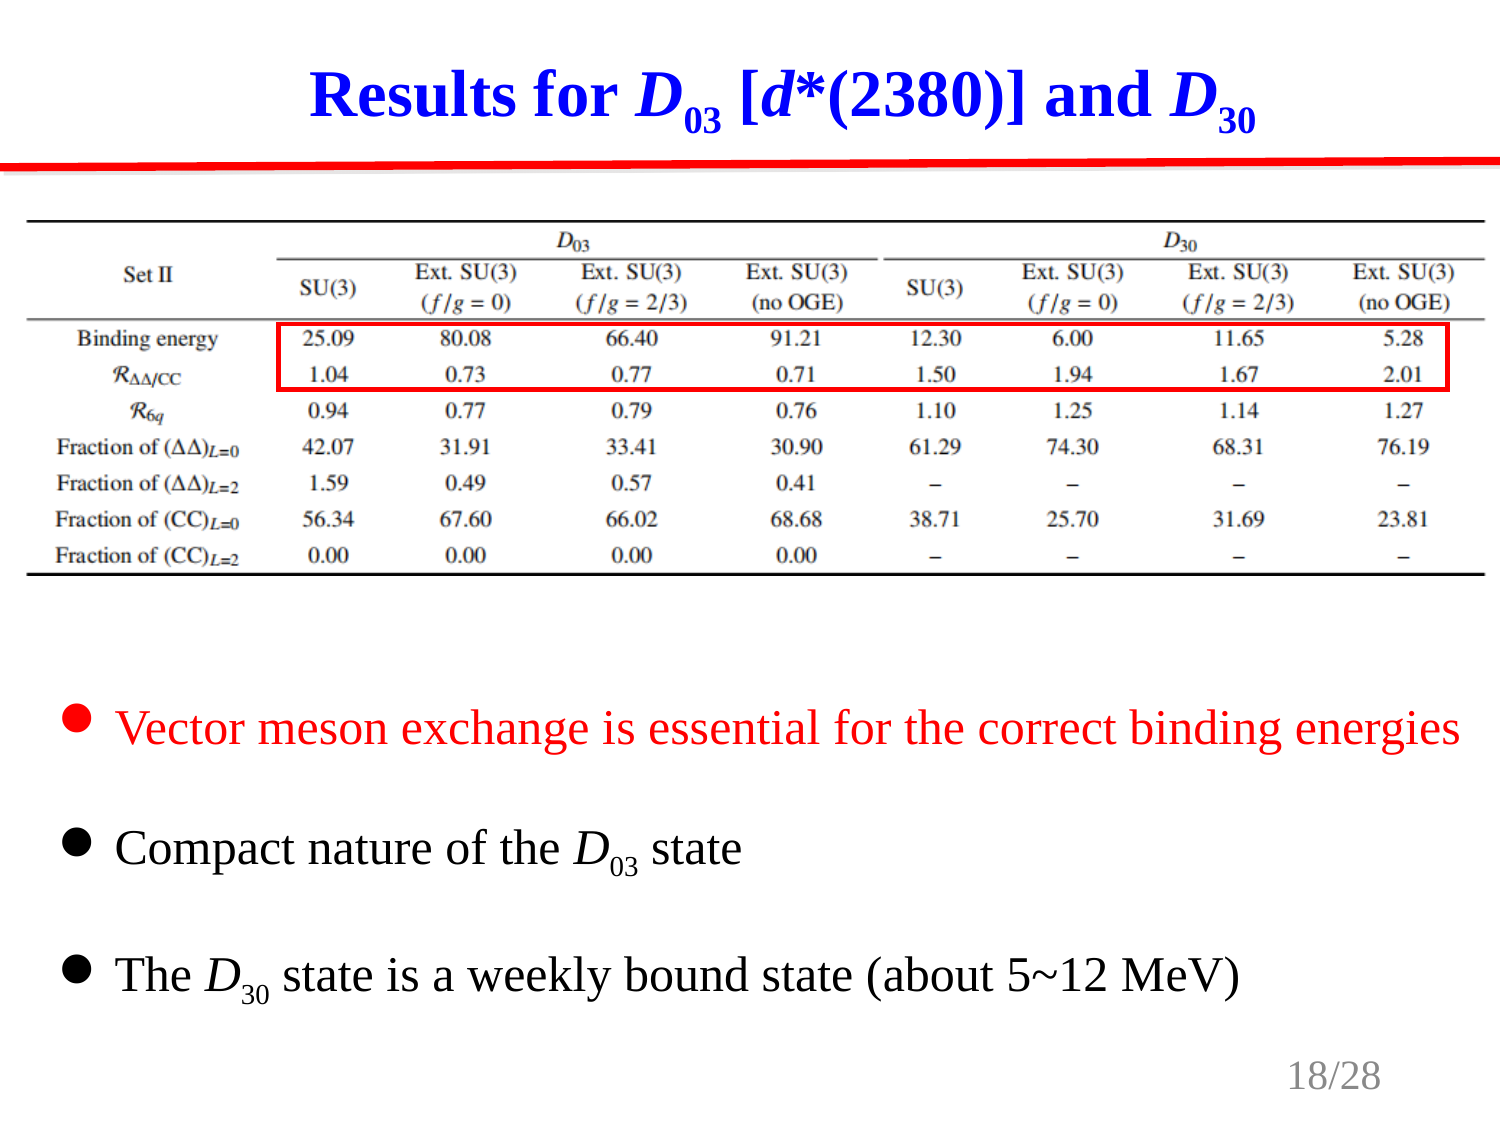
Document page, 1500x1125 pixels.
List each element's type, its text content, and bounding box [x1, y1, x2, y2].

text_box Results for D03 [d*(2380)] and D30 [286, 42, 1281, 149]
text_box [674, 576, 825, 581]
slide_number /28 [1059, 1042, 1397, 1103]
picture [5, 220, 1489, 576]
text_box Vector meson exchange is essential for the correct binding energies Compact nature of the D03 state The D30 state is a weekly bound state (about 5~12 MeV) [31, 657, 1481, 1018]
